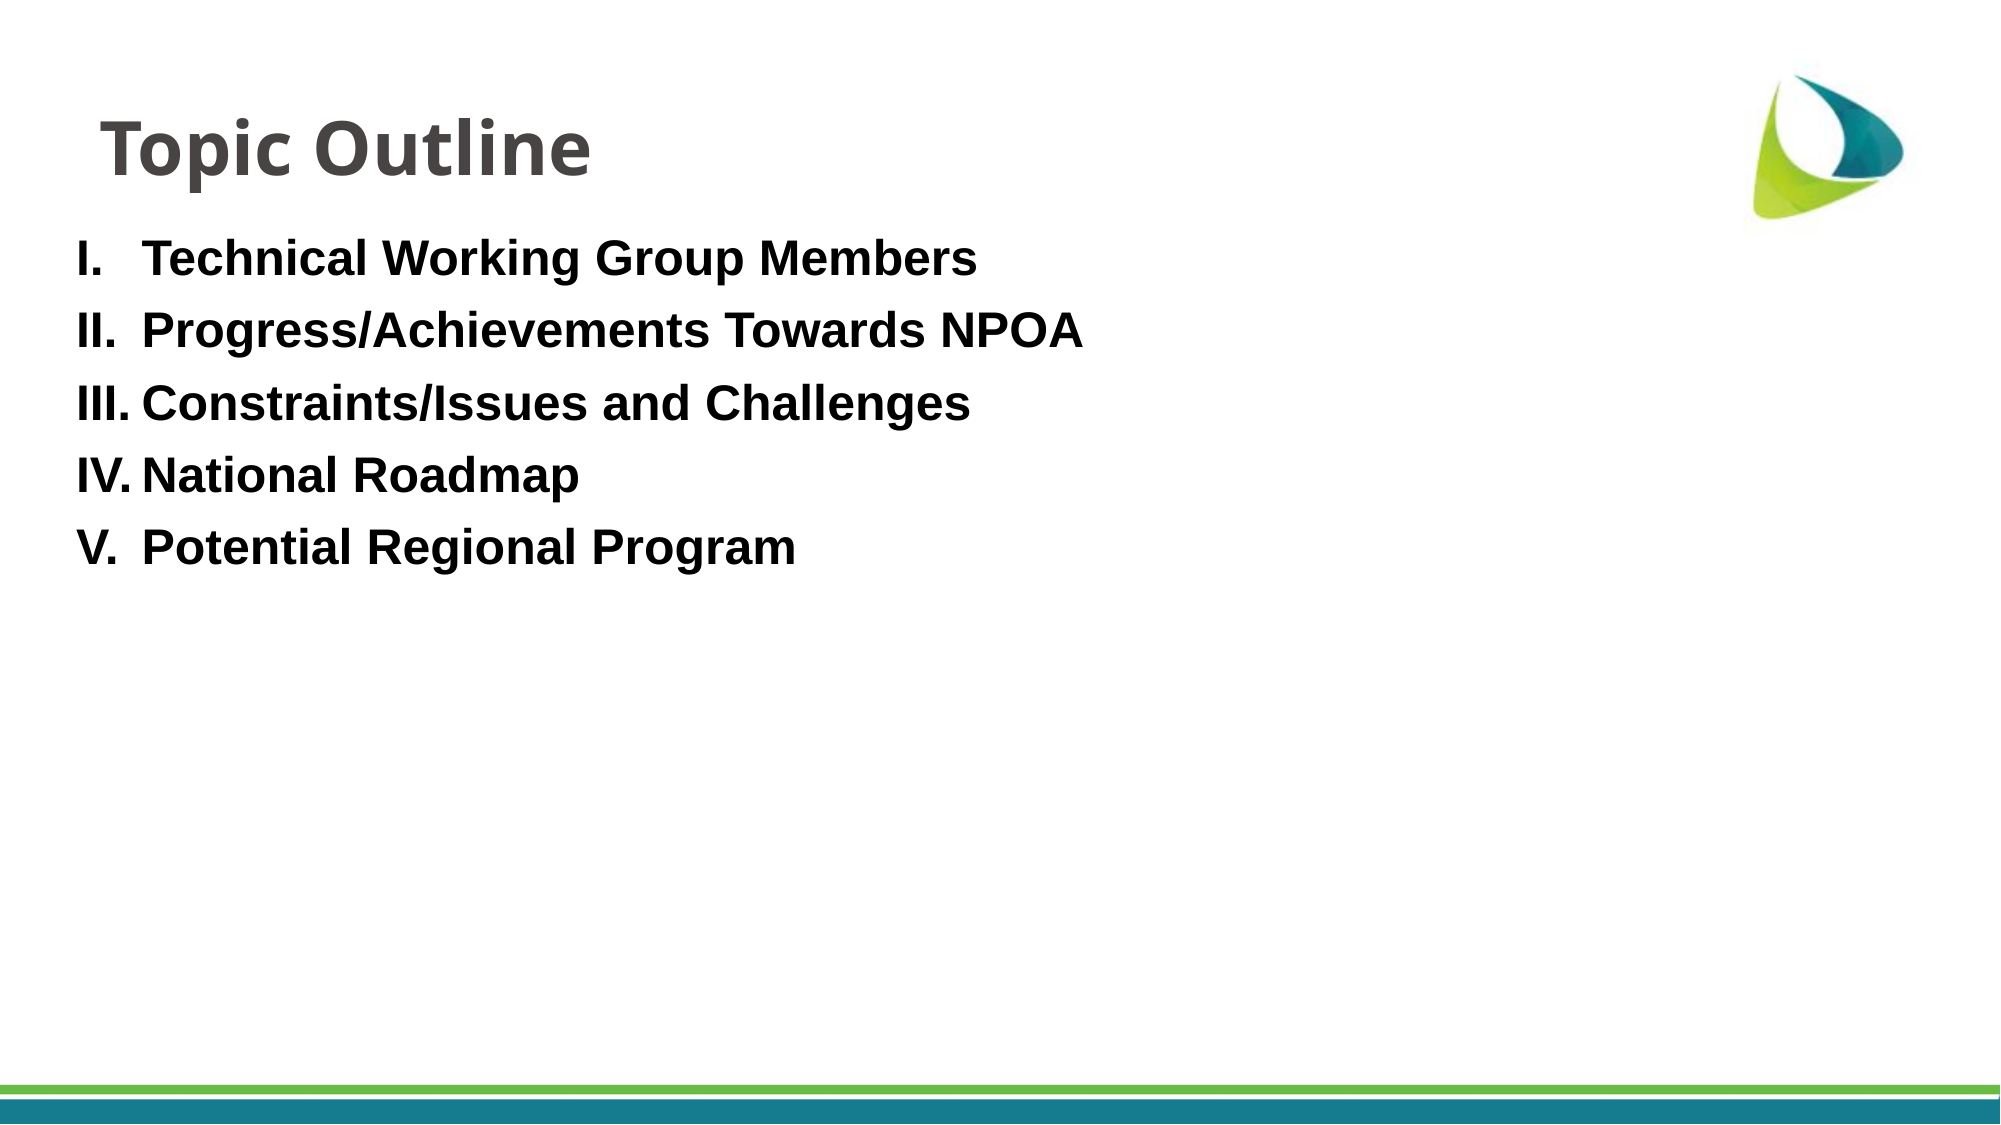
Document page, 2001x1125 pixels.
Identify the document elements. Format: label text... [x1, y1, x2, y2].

text_box Technical Working Group Members Progress/Achievements Towards NPOA Constraints/Issues and Challenges National Roadmap Potential Regional Program [61, 217, 1256, 680]
title Topic Outline [84, 42, 1810, 260]
picture [0, 1080, 2000, 1125]
picture [1810, 59, 1929, 254]
